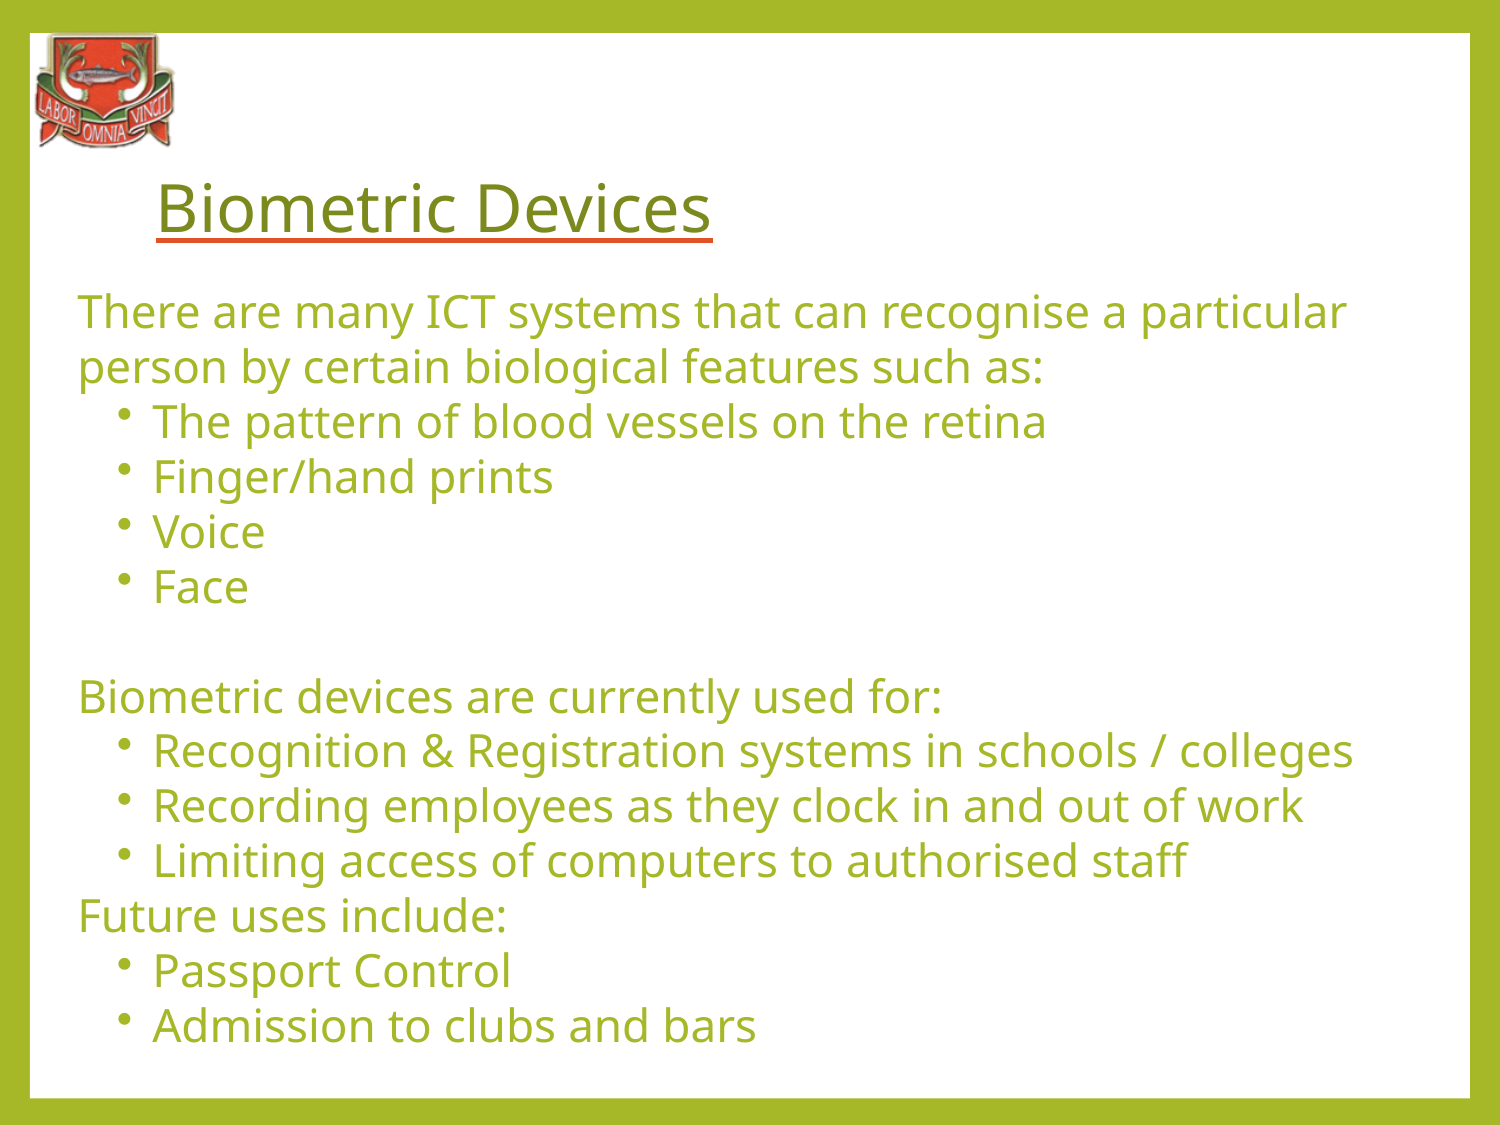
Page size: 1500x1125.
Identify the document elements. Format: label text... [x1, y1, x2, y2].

picture [29, 19, 180, 166]
text_box There are many ICT systems that can recognise a particular person by certain biological features such as: The pattern of blood vessels on the retina Finger/hand prints Voice Face Biometric devices are currently used for: Recognition & Registration systems in schools / colleges Recording employees as they clock in and out of work Limiting access of computers to authorised staff Future uses include: Passport Control Admission to clubs and bars [62, 274, 1466, 1060]
title Biometric Devices [140, 99, 1356, 274]
